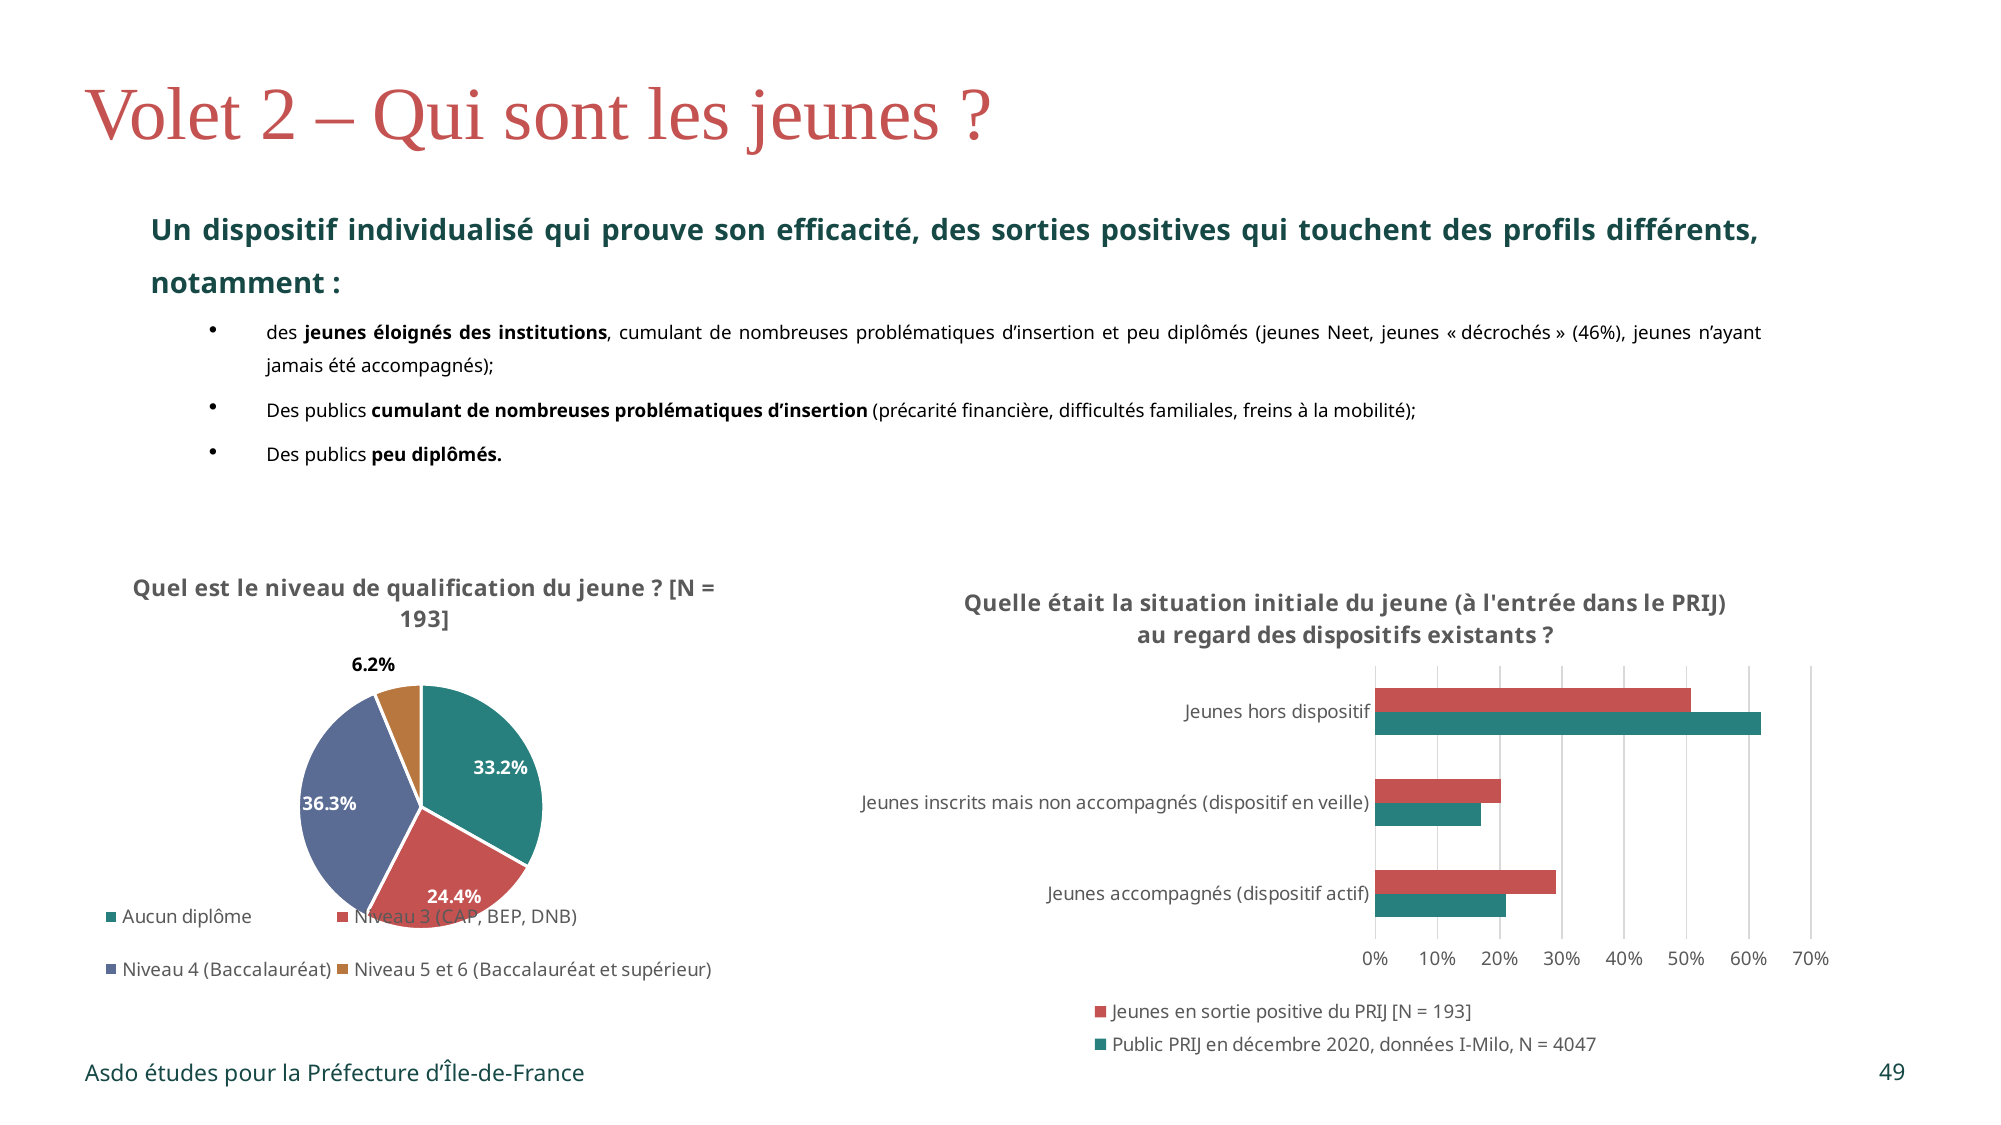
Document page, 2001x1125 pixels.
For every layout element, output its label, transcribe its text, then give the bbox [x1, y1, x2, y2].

slide_number 49 [1412, 1042, 1921, 1103]
list Un dispositif individualisé qui prouve son efficacité, des sorties positives qui touchent des profils différents, notamment : des jeunes éloignés des institutions, cumulant de nombreuses problématiques d’insertion et peu diplômés (jeunes Neet, jeunes « décrochés » (46%), jeunes n’ayant jamais été accompagnés); Des publics cumulant de nombreuses problématiques d’insertion (précarité financière, difficultés familiales, freins à la mobilité); Des publics peu diplômés. [135, 186, 1776, 886]
footer Asdo études pour la Préfecture d’Île-de-France [69, 1042, 1338, 1103]
chart [31, 546, 819, 1021]
title Volet 2 – Qui sont les jeunes ? [69, 47, 1921, 183]
chart [841, 561, 1850, 1064]
